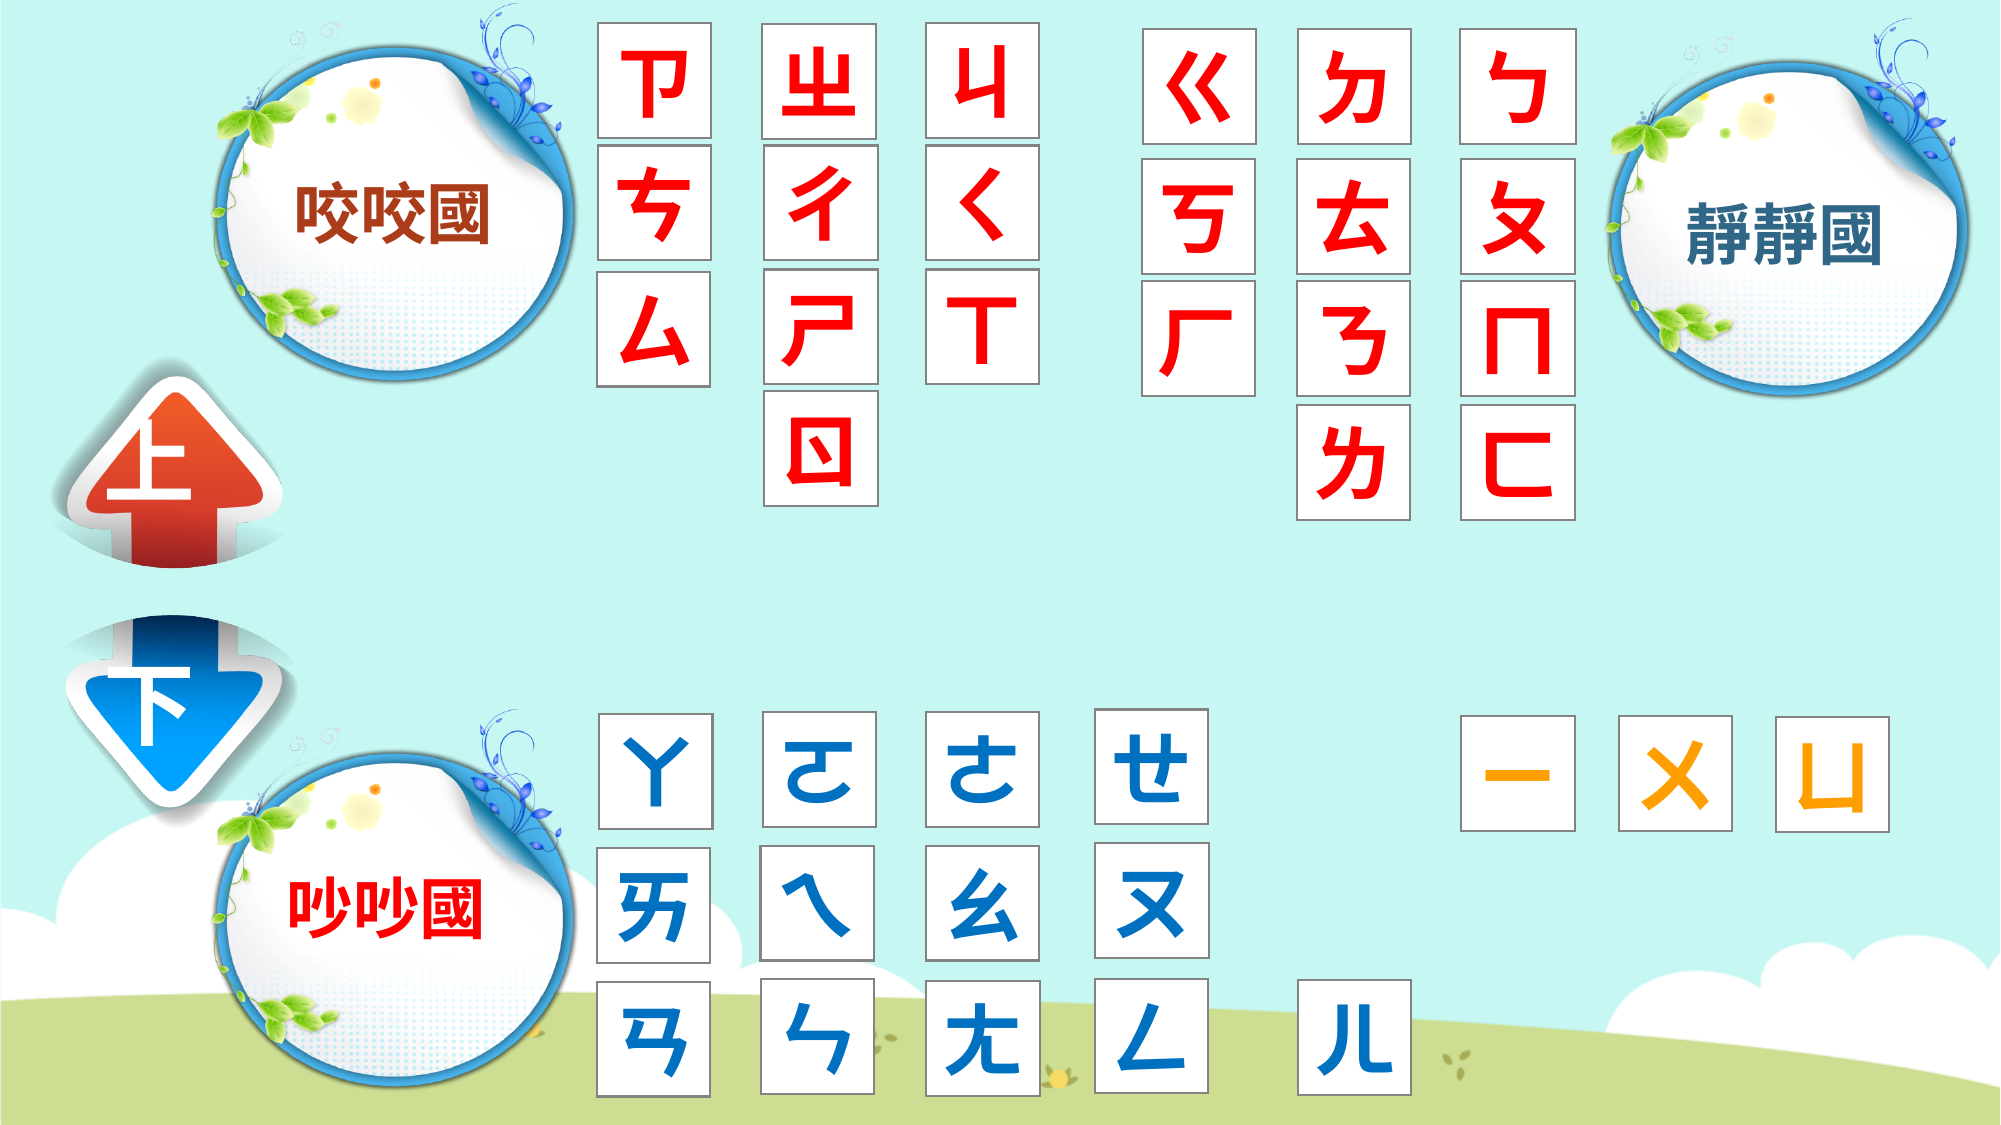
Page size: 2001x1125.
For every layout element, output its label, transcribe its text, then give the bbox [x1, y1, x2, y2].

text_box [197, 0, 1982, 521]
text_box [190, 705, 1210, 1102]
picture [0, 0, 2001, 1125]
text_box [1460, 716, 1891, 834]
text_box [56, 385, 283, 803]
text_box ㄦ [1297, 979, 1412, 1096]
